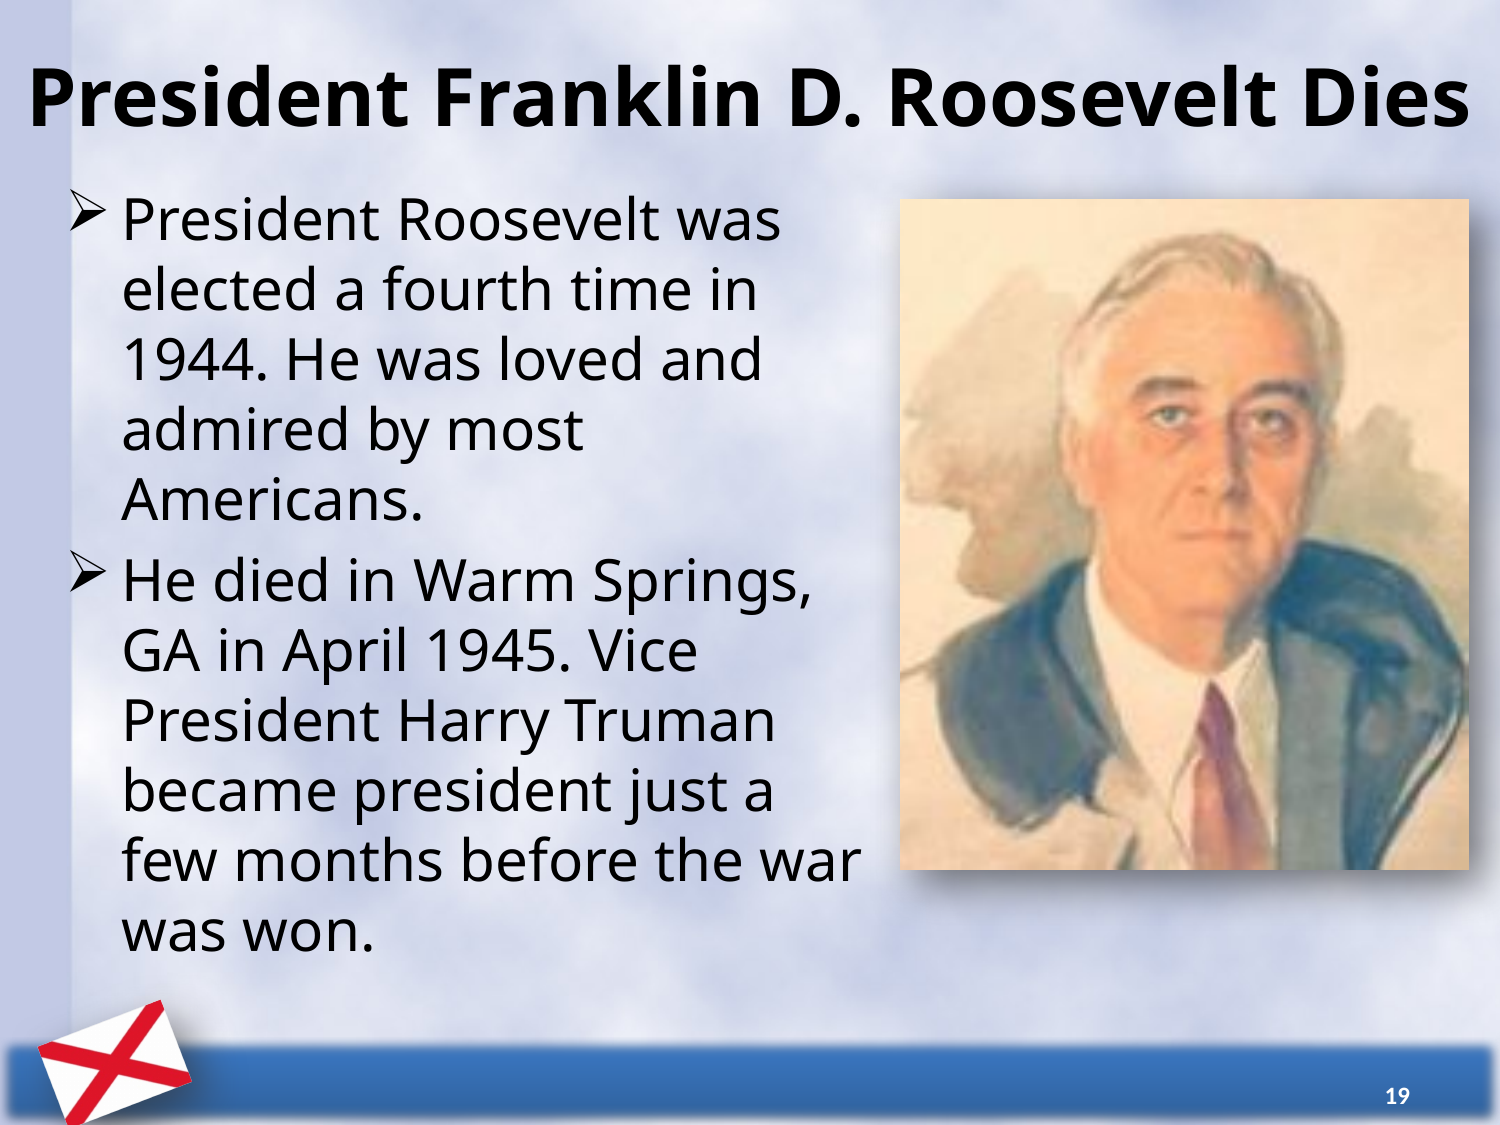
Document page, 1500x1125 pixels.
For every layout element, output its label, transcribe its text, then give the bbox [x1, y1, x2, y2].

list President Roosevelt was elected a fourth time in 1944. He was loved and admired by most Americans. He died in Warm Springs, GA in April 1945. Vice President Harry Truman became president just a few months before the war was won. [50, 188, 900, 1000]
title President Franklin D. Roosevelt Dies [0, 0, 1500, 188]
picture [0, 188, 1500, 1125]
